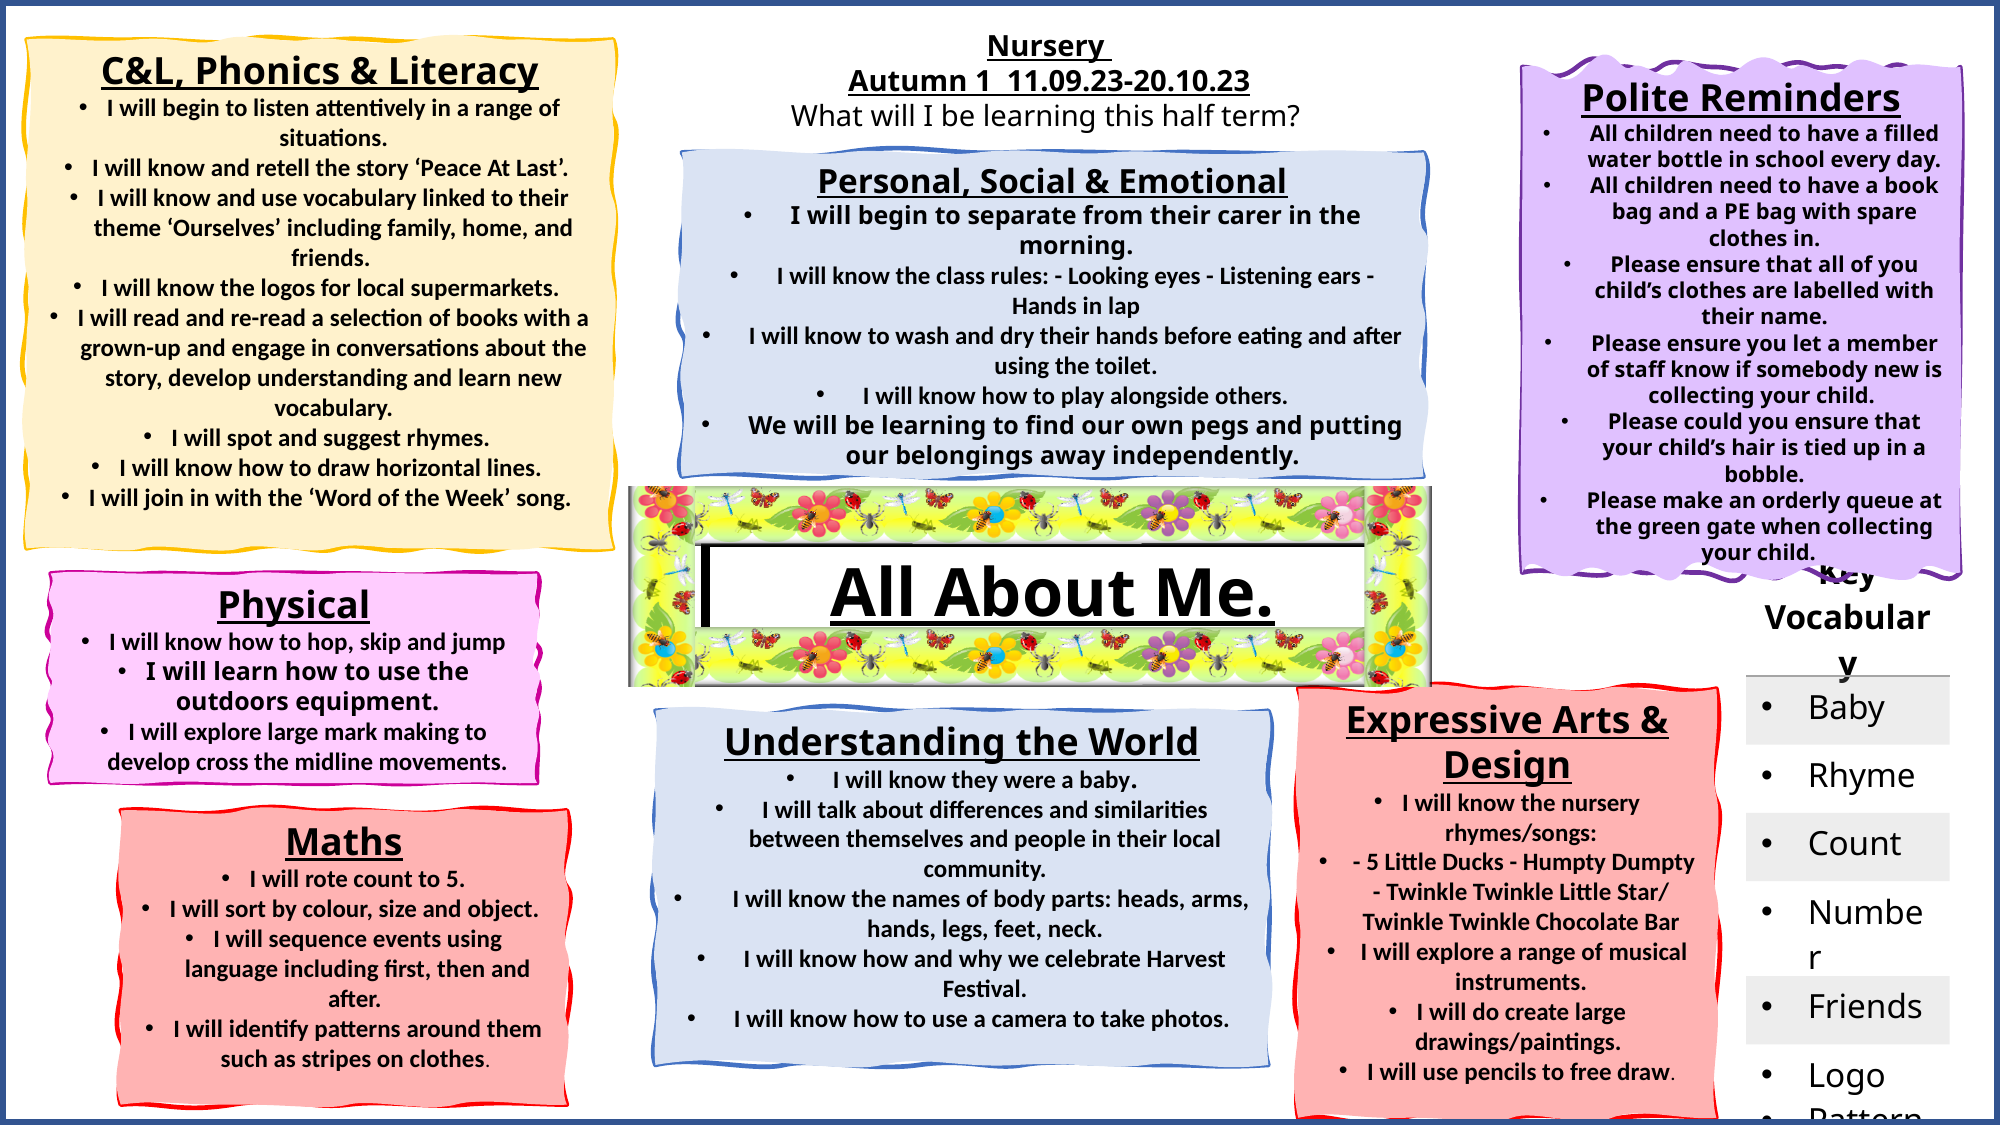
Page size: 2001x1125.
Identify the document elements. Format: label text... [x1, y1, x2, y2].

text_box Maths I will rote count to 5. I will sort by colour, size and object. I will sequence events using language including first, then and after. I will identify patterns around them such as stripes on clothes. [116, 807, 571, 1108]
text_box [613, 486, 1447, 687]
text_box Polite Reminders All children need to have a filled water bottle in school every day. All children need to have a book bag and a PE bag with spare clothes in. Please ensure that all of you child’s clothes are labelled with their name. Please ensure you let a member of staff know if somebody new is collecting your child. Please could you ensure that your child’s hair is tied up in a bobble. Please make an orderly queue at the green gate when collecting your child. [1520, 54, 1963, 581]
text_box Personal, Social & Emotional I will begin to separate from their carer in the morning. I will know the class rules: - Looking eyes - Listening ears - Hands in lap I will know to wash and dry their hands before eating and after using the toilet. I will know how to play alongside others. We will be learning to find our own pegs and putting our belongings away independently. [677, 148, 1429, 479]
text_box [0, 0, 2000, 1125]
